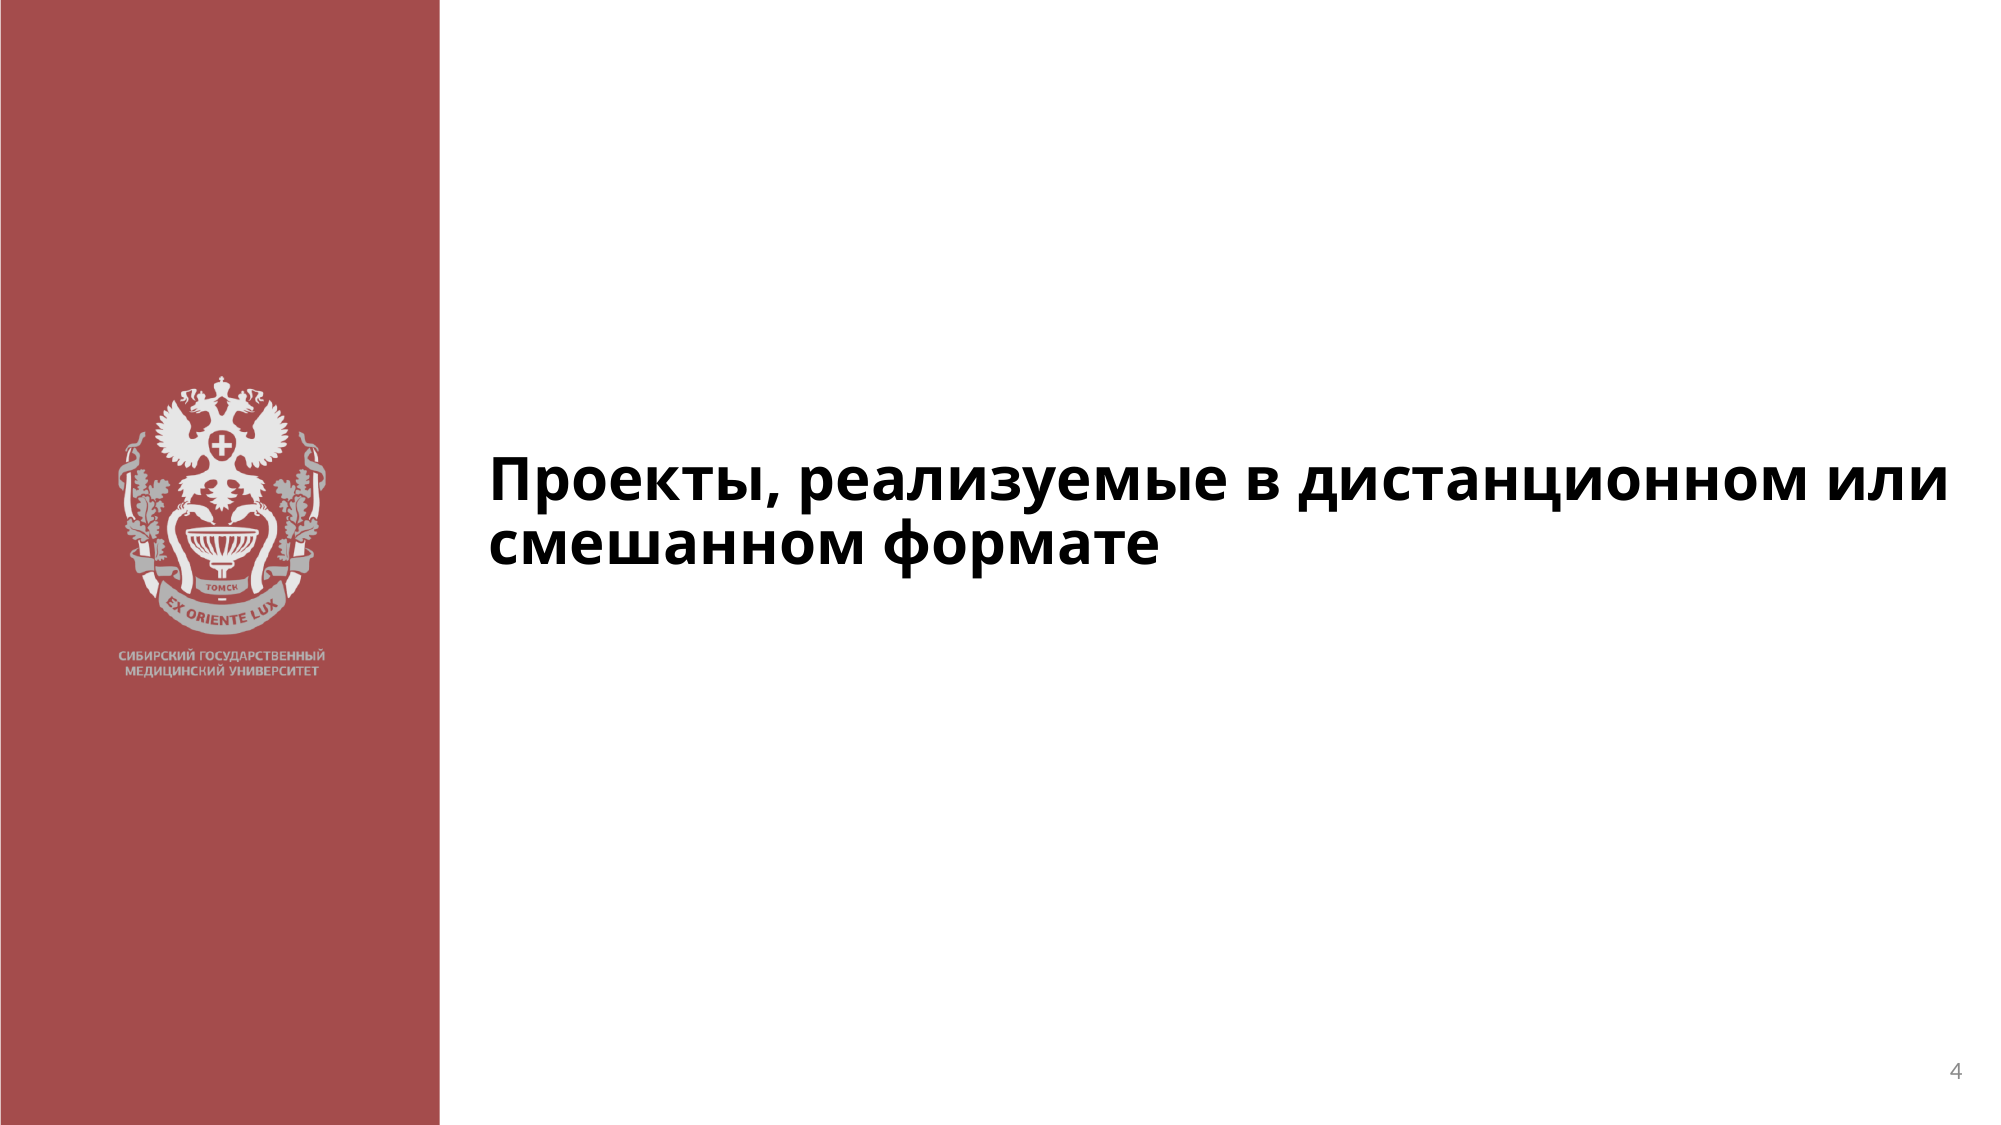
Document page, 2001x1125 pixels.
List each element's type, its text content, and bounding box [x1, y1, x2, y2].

title Проекты, реализуемые в дистанционном или смешанном формате [473, 440, 2000, 658]
slide_number 4 [1855, 1039, 1978, 1100]
